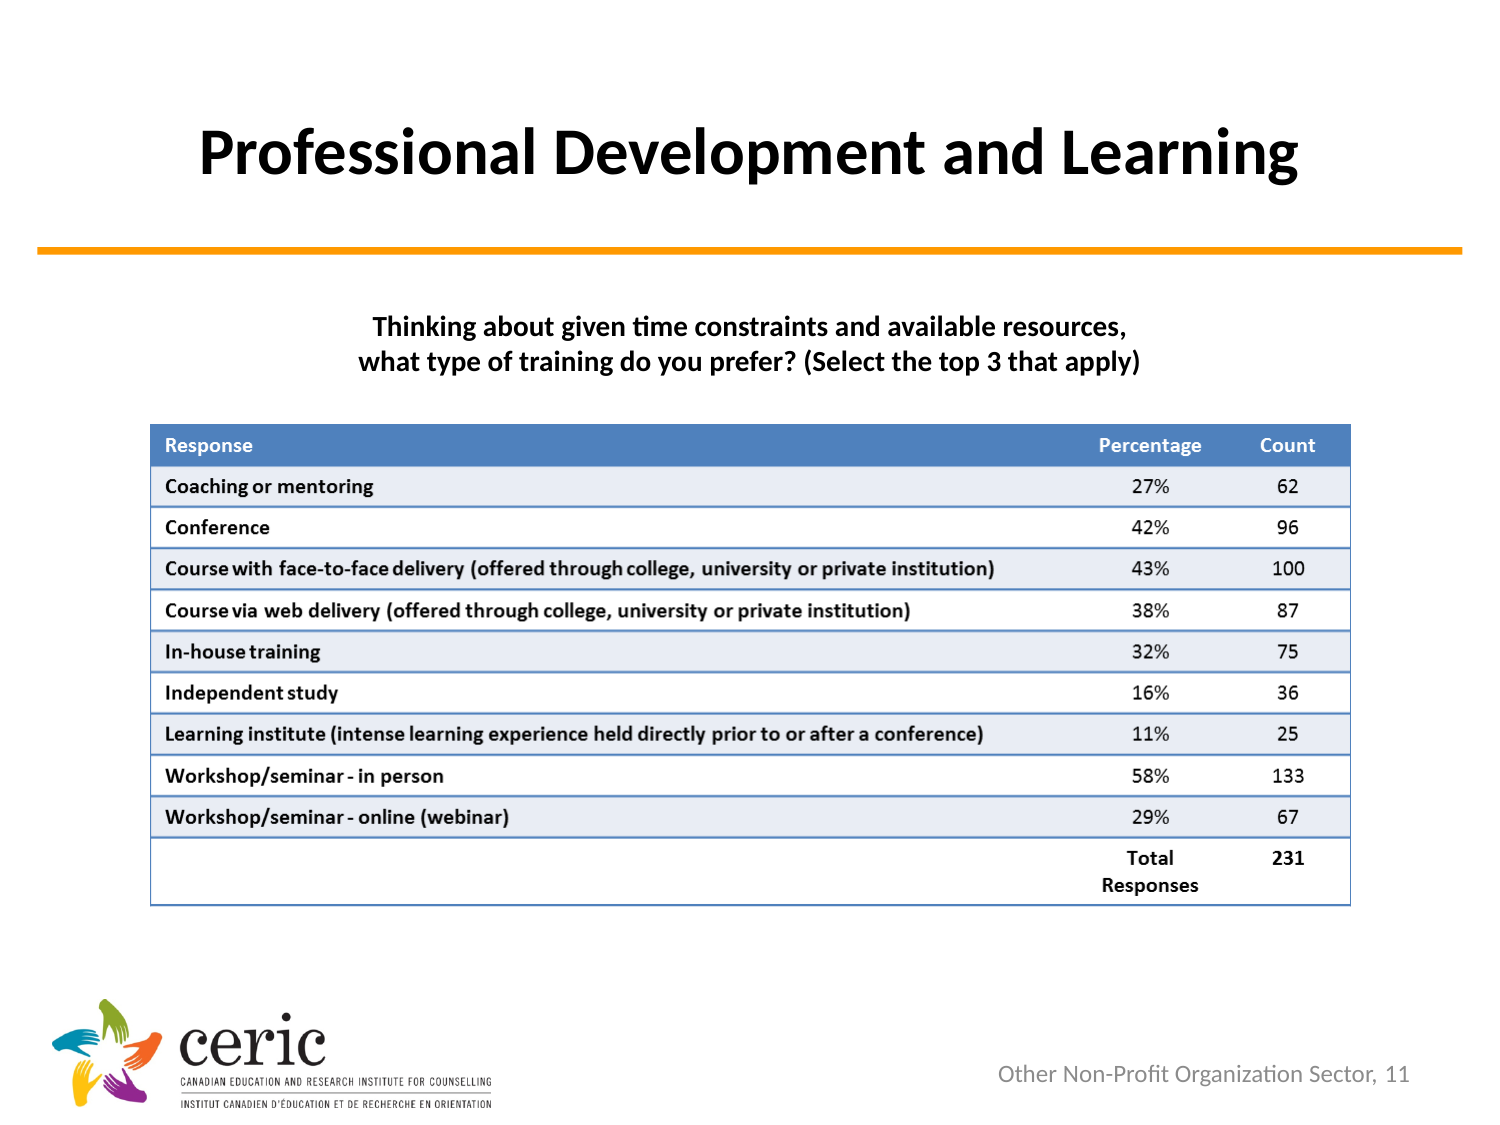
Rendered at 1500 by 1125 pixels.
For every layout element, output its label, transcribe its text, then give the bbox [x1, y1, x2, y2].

slide_number Other Non-Profit Organization Sector, 11 [812, 1042, 1425, 1103]
picture [52, 999, 491, 1108]
text_box Thinking about given time constraints and available resources, what type of training do you prefer? (Select the top 3 that apply) [149, 299, 1350, 385]
title Professional Development and Learning [75, 99, 1425, 233]
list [149, 424, 1351, 912]
